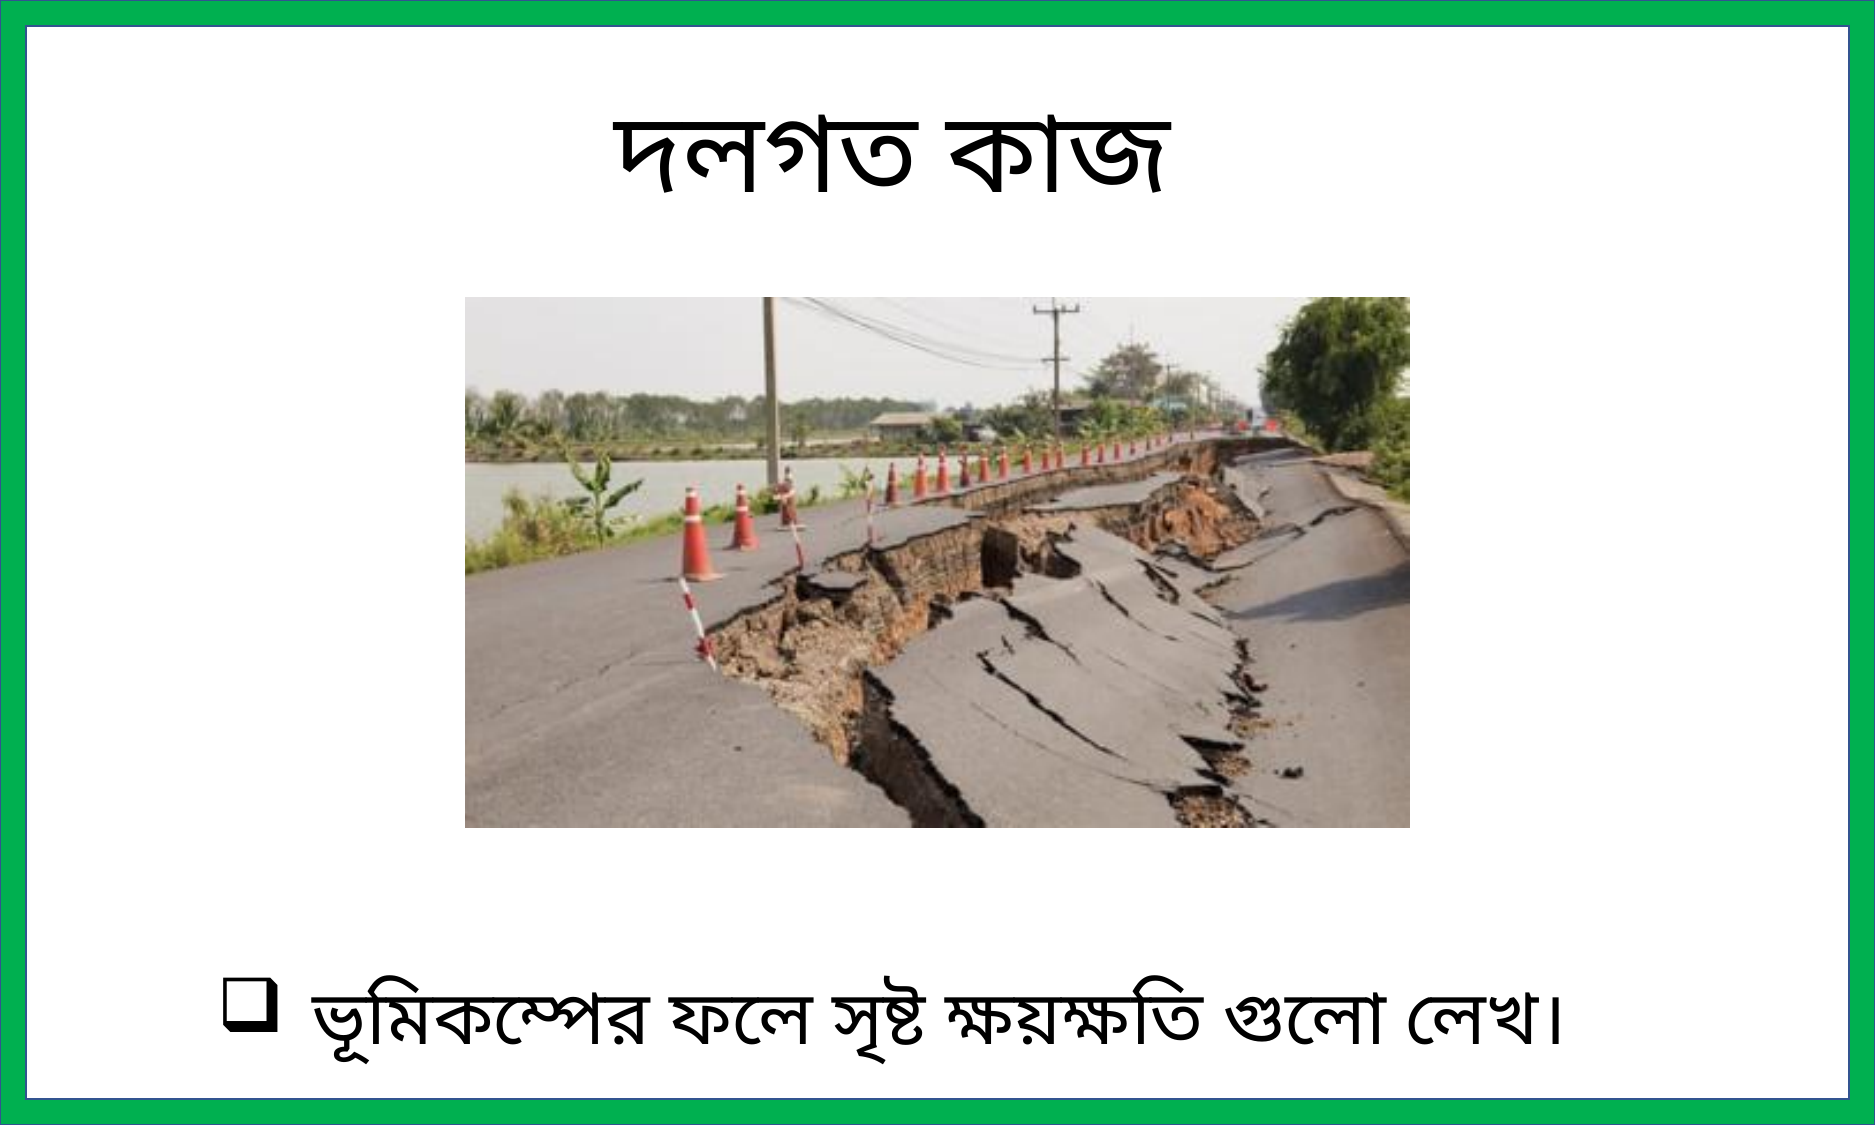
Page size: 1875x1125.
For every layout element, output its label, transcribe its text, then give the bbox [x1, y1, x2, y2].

picture [465, 297, 1410, 828]
text_box দলগত কাজ [560, 73, 1225, 223]
text_box [0, 0, 1875, 1125]
text_box ভূমিকম্পের ফলে সৃষ্ট ক্ষয়ক্ষতি গুলো লেখ। [202, 962, 1582, 1068]
